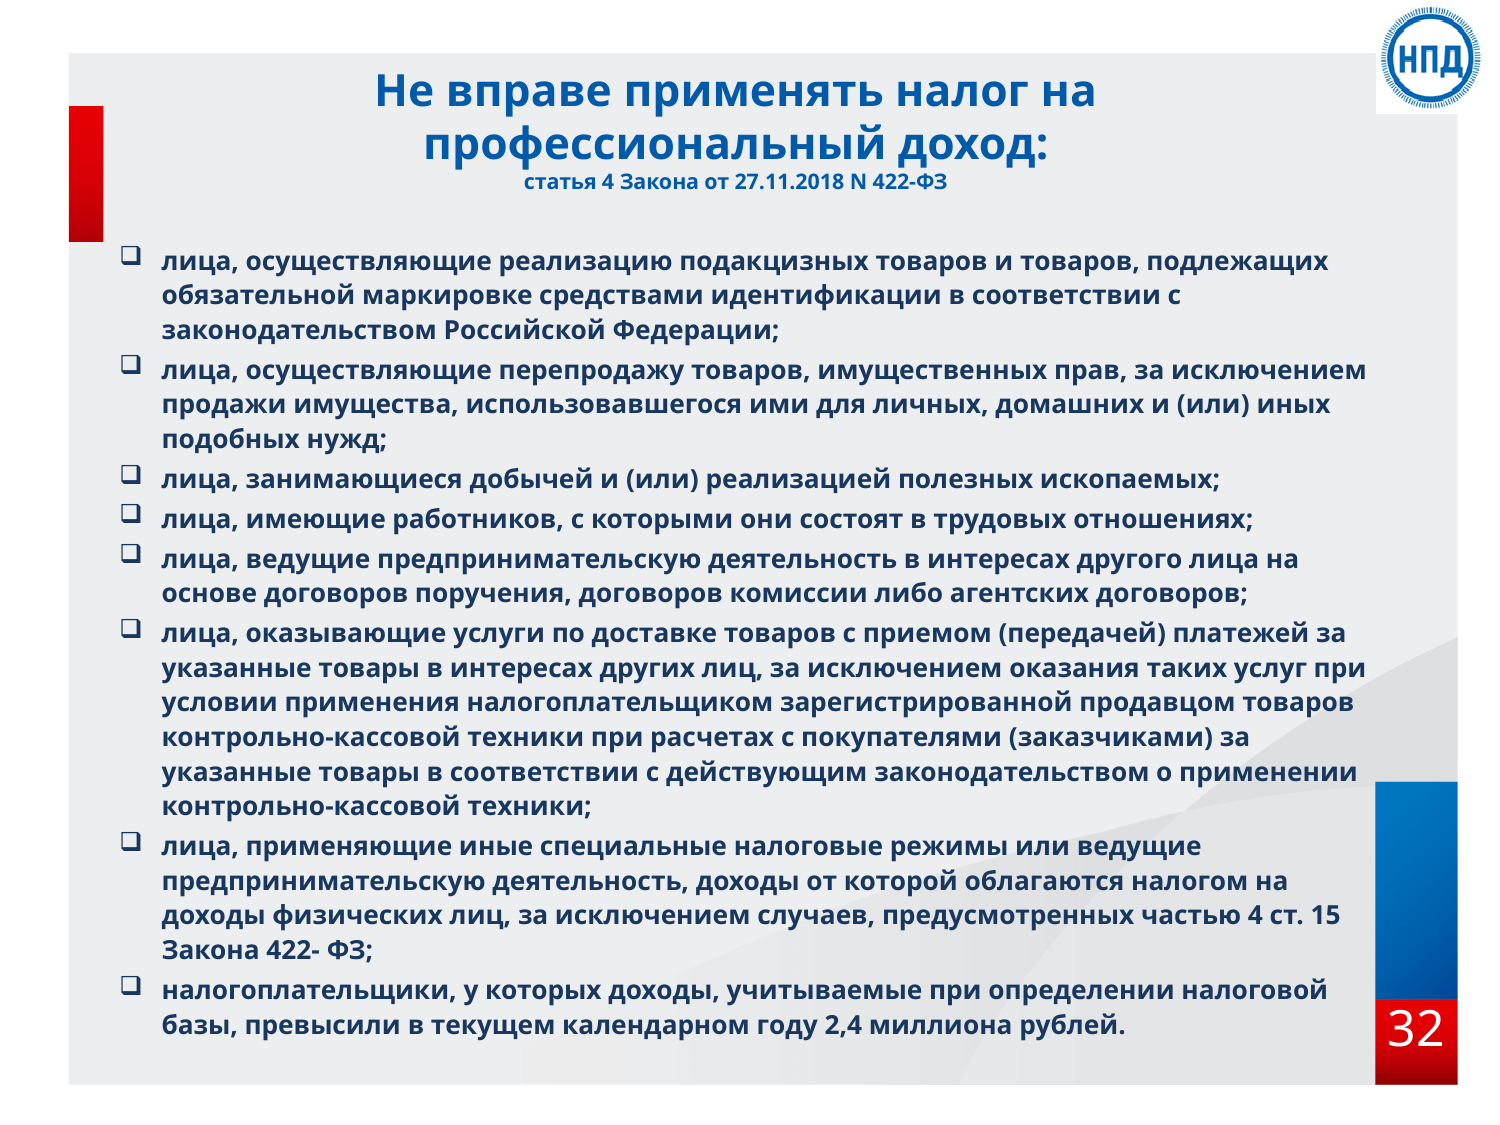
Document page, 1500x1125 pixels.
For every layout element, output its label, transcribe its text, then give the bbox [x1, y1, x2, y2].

title Не вправе применять налог на профессиональный доход: статья 4 Закона от 27.11.2018 N 422-ФЗ [135, 54, 1337, 196]
slide_number 32 [1365, 991, 1468, 1095]
picture [0, 0, 1500, 1125]
list лица, осуществляющие реализацию подакцизных товаров и товаров, подлежащих обязательной маркировке средствами идентификации в соответствии с законодательством Российской Федерации; лица, осуществляющие перепродажу товаров, имущественных прав, за исключением продажи имущества, использовавшегося ими для личных, домашних и (или) иных подобных нужд; лица, занимающиеся добычей и (или) реализацией полезных ископаемых; лица, имеющие работников, с которыми они состоят в трудовых отношениях; лица, ведущие предпринимательскую деятельность в интересах другого лица на основе договоров поручения, договоров комиссии либо агентских договоров; лица, оказывающие услуги по доставке товаров с приемом (передачей) платежей за указанные товары в интересах других лиц, за исключением оказания таких услуг при условии применения налогоплательщиком зарегистрированной продавцом товаров контрольно-кассовой техники при расчетах с покупателями (заказчиками) за указанные товары в соответствии с действующим законодательством о применении контрольно-кассовой техники; лица, применяющие иные специальные налоговые режимы или ведущие предпринимательскую деятельность, доходы от которой облагаются налогом на доходы физических лиц, за исключением случаев, предусмотренных частью 4 ст. 15 Закона 422- ФЗ; налогоплательщики, у которых доходы, учитываемые при определении налоговой базы, превысили в текущем календарном году 2,4 миллиона рублей. [57, 196, 1400, 1094]
